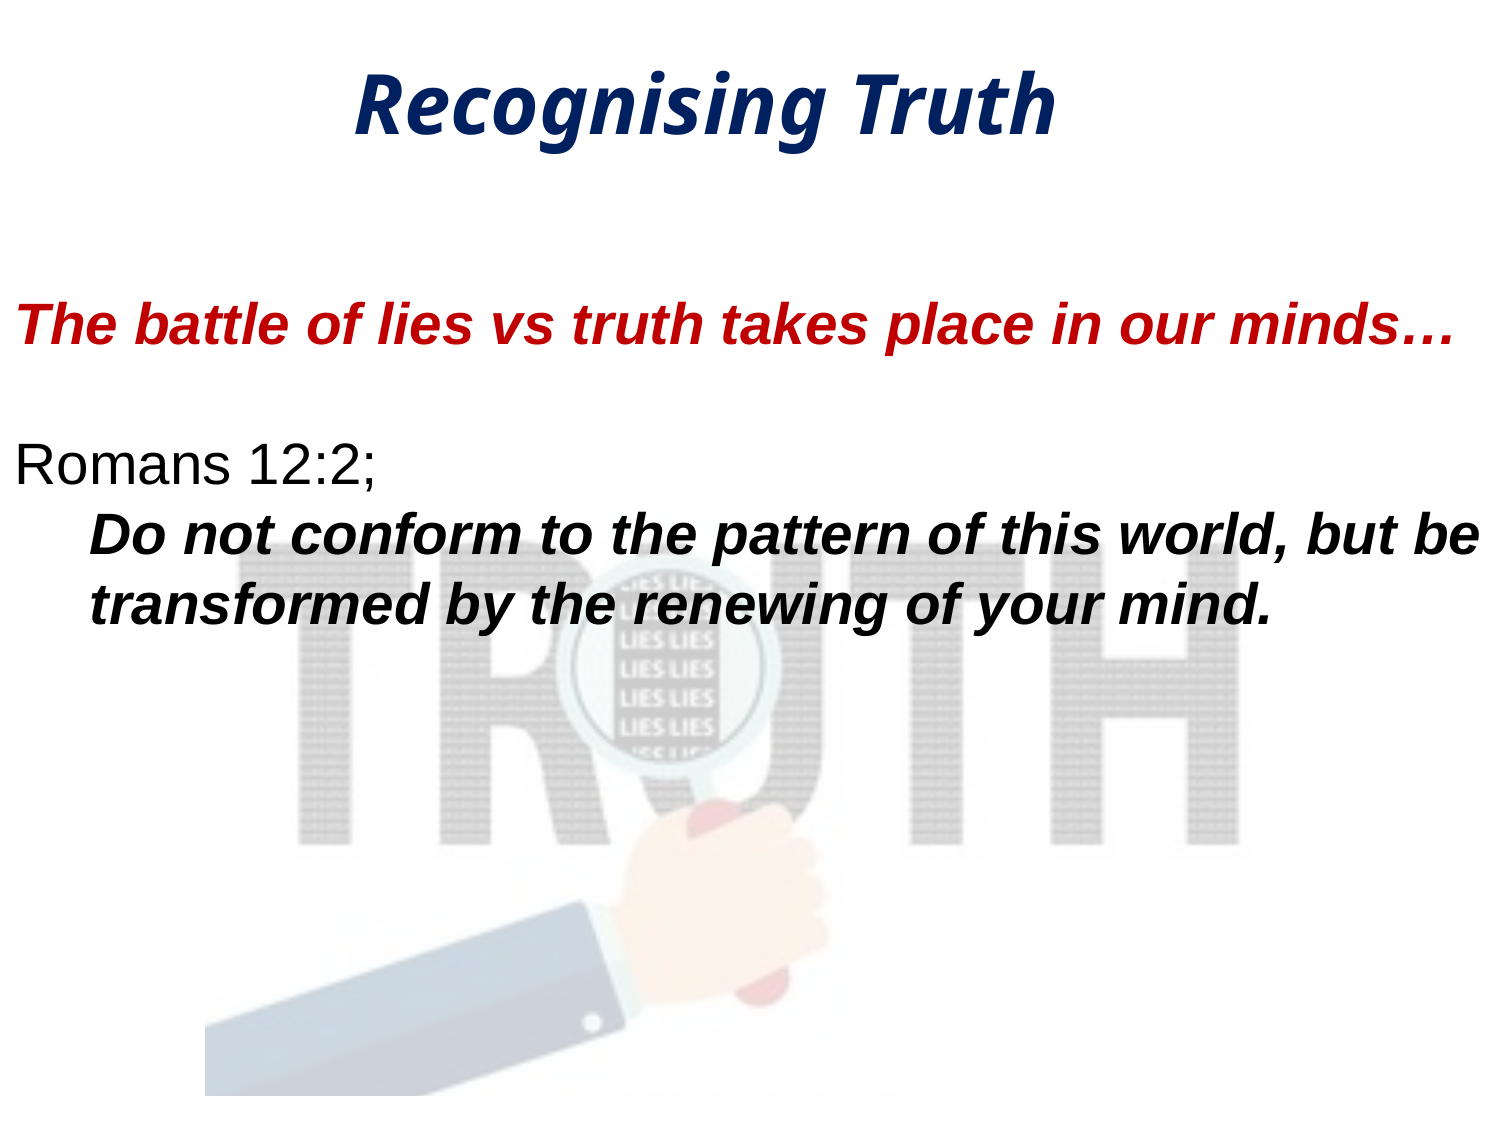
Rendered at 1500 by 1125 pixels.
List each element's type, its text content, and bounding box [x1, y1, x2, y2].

picture [205, 453, 1295, 1097]
text_box Recognising Truth [0, 43, 1500, 159]
text_box The battle of lies vs truth takes place in our minds… Romans 12:2; Do not conform to the pattern of this world, but be transformed by the renewing of your mind. [0, 278, 1500, 644]
